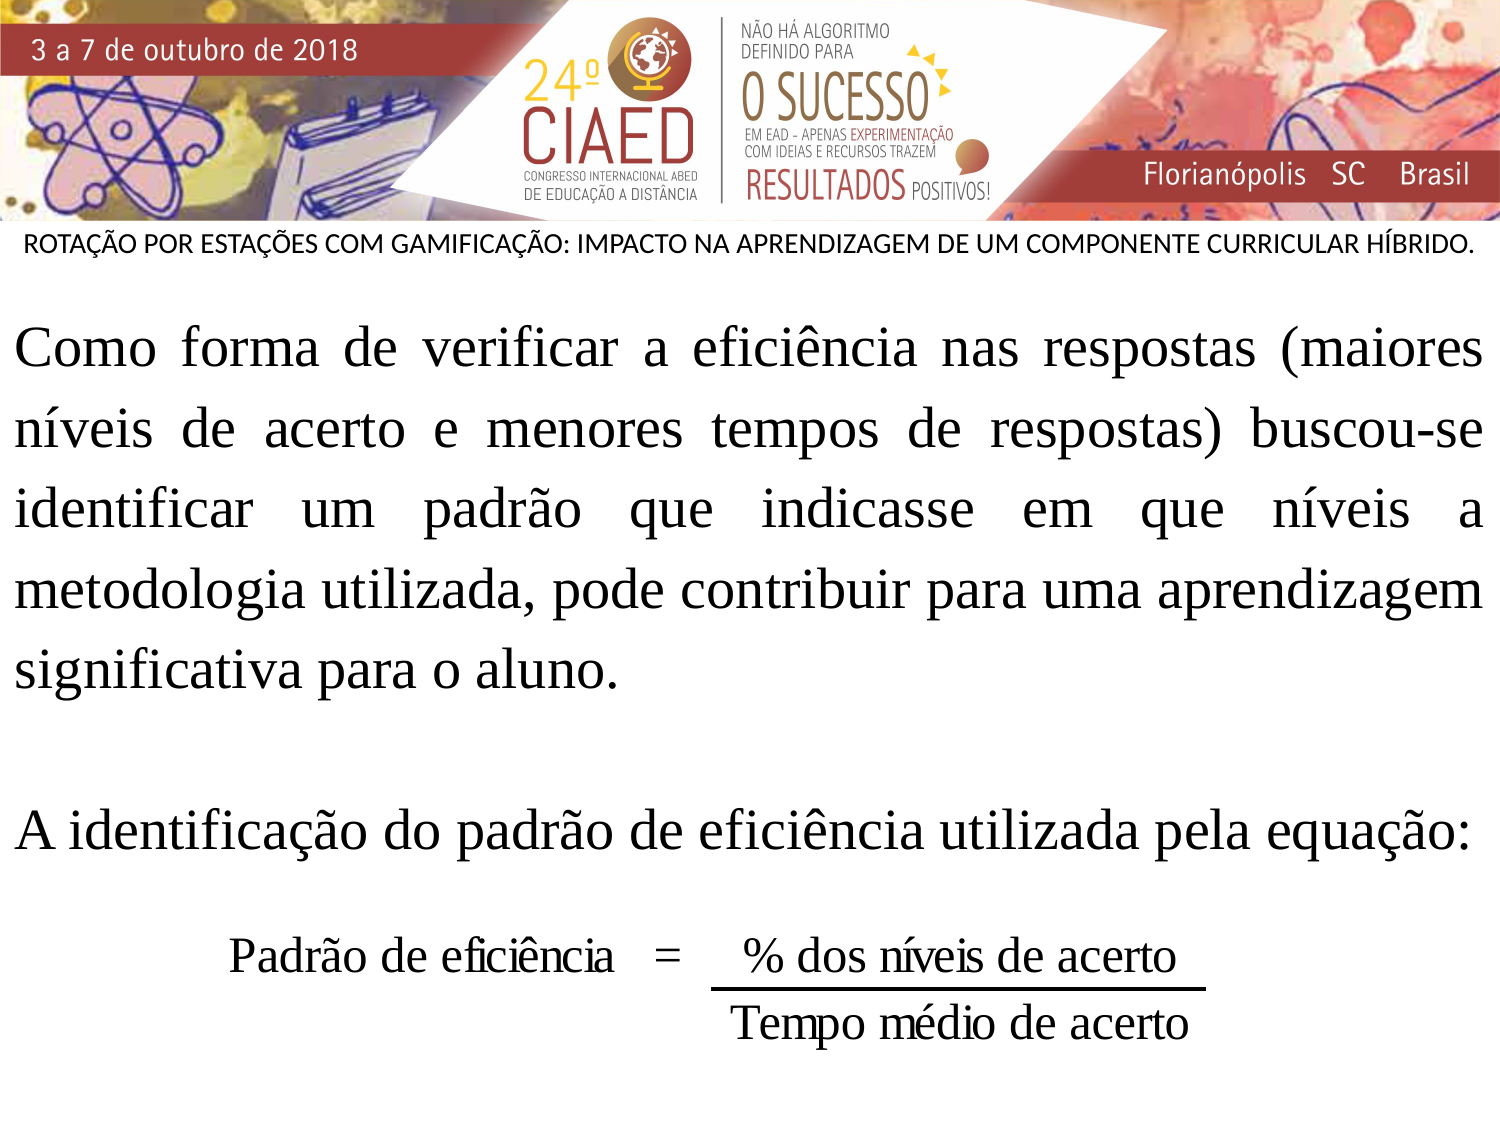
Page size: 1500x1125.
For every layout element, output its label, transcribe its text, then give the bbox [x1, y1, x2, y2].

text_box ROTAÇÃO POR ESTAÇÕES COM GAMIFICAÇÃO: IMPACTO NA APRENDIZAGEM DE UM COMPONENTE CURRICULAR HÍBRIDO. [0, 216, 1500, 267]
text_box Como forma de verificar a eficiência nas respostas (maiores níveis de acerto e menores tempos de respostas) buscou-se identificar um padrão que indicasse em que níveis a metodologia utilizada, pode contribuir para uma aprendizagem significativa para o aluno. A identificação do padrão de eficiência utilizada pela equação: [0, 290, 1500, 869]
picture [0, 0, 1500, 216]
picture [170, 853, 1242, 1125]
